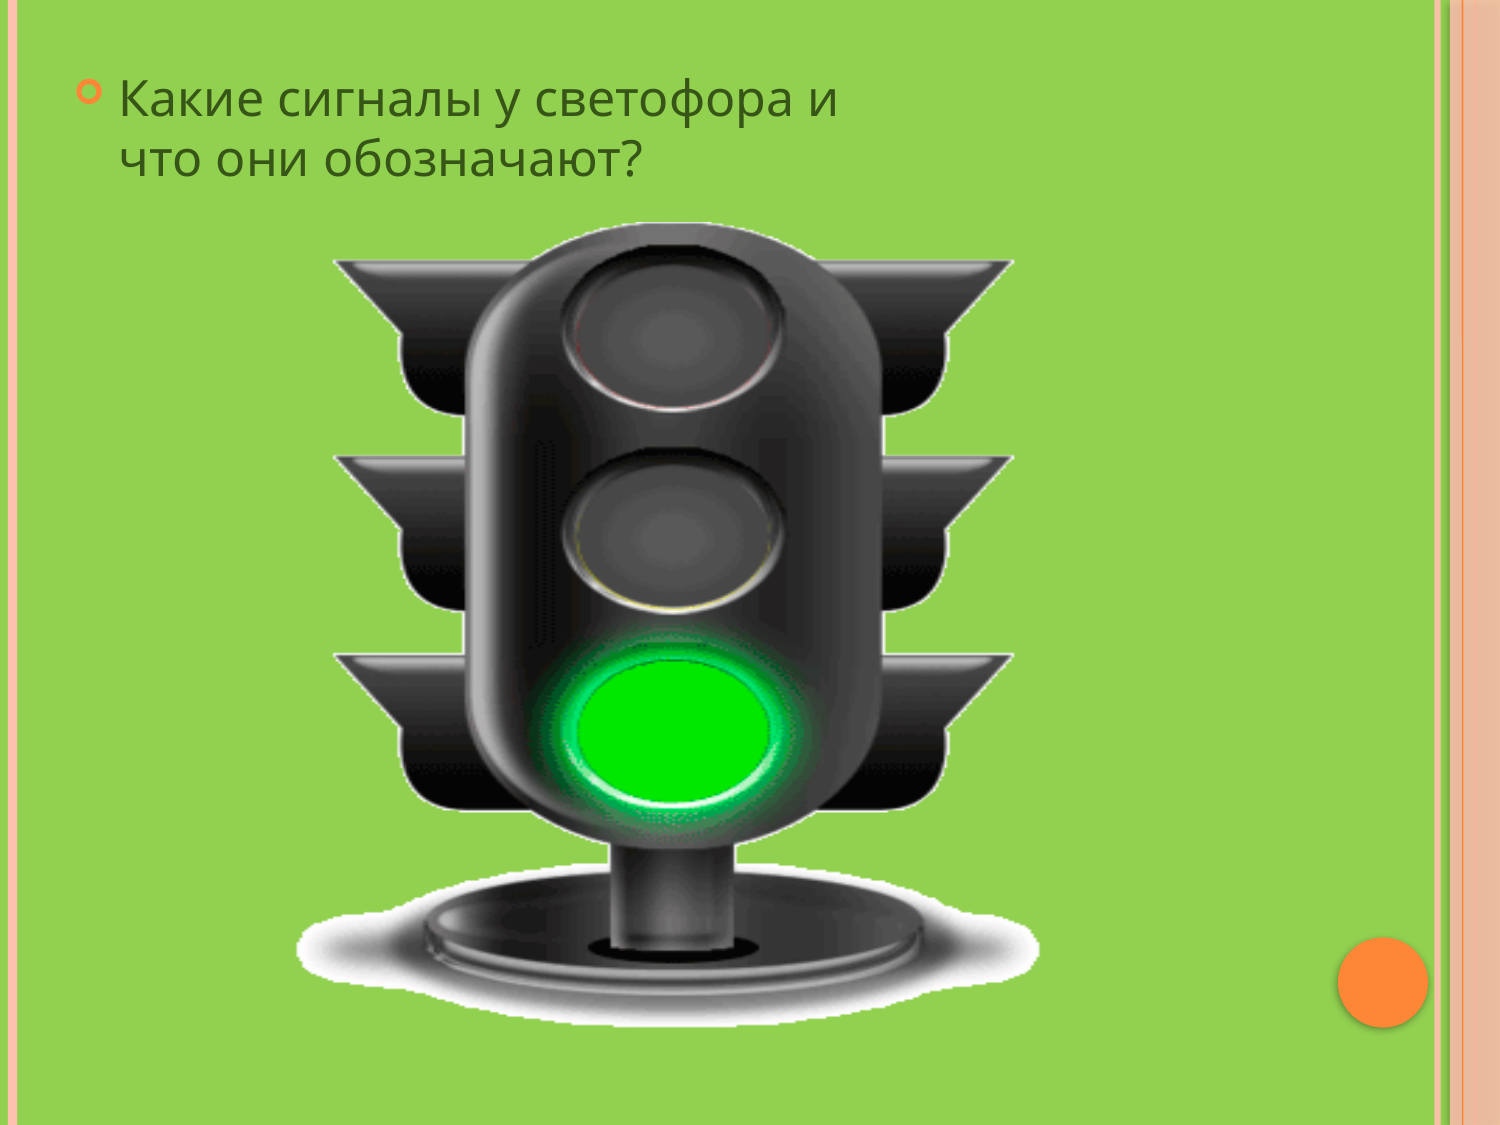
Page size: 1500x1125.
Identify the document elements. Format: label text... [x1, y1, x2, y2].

picture [292, 222, 1044, 1032]
list Какие сигналы у светофора и что они обозначают? [58, 58, 856, 859]
